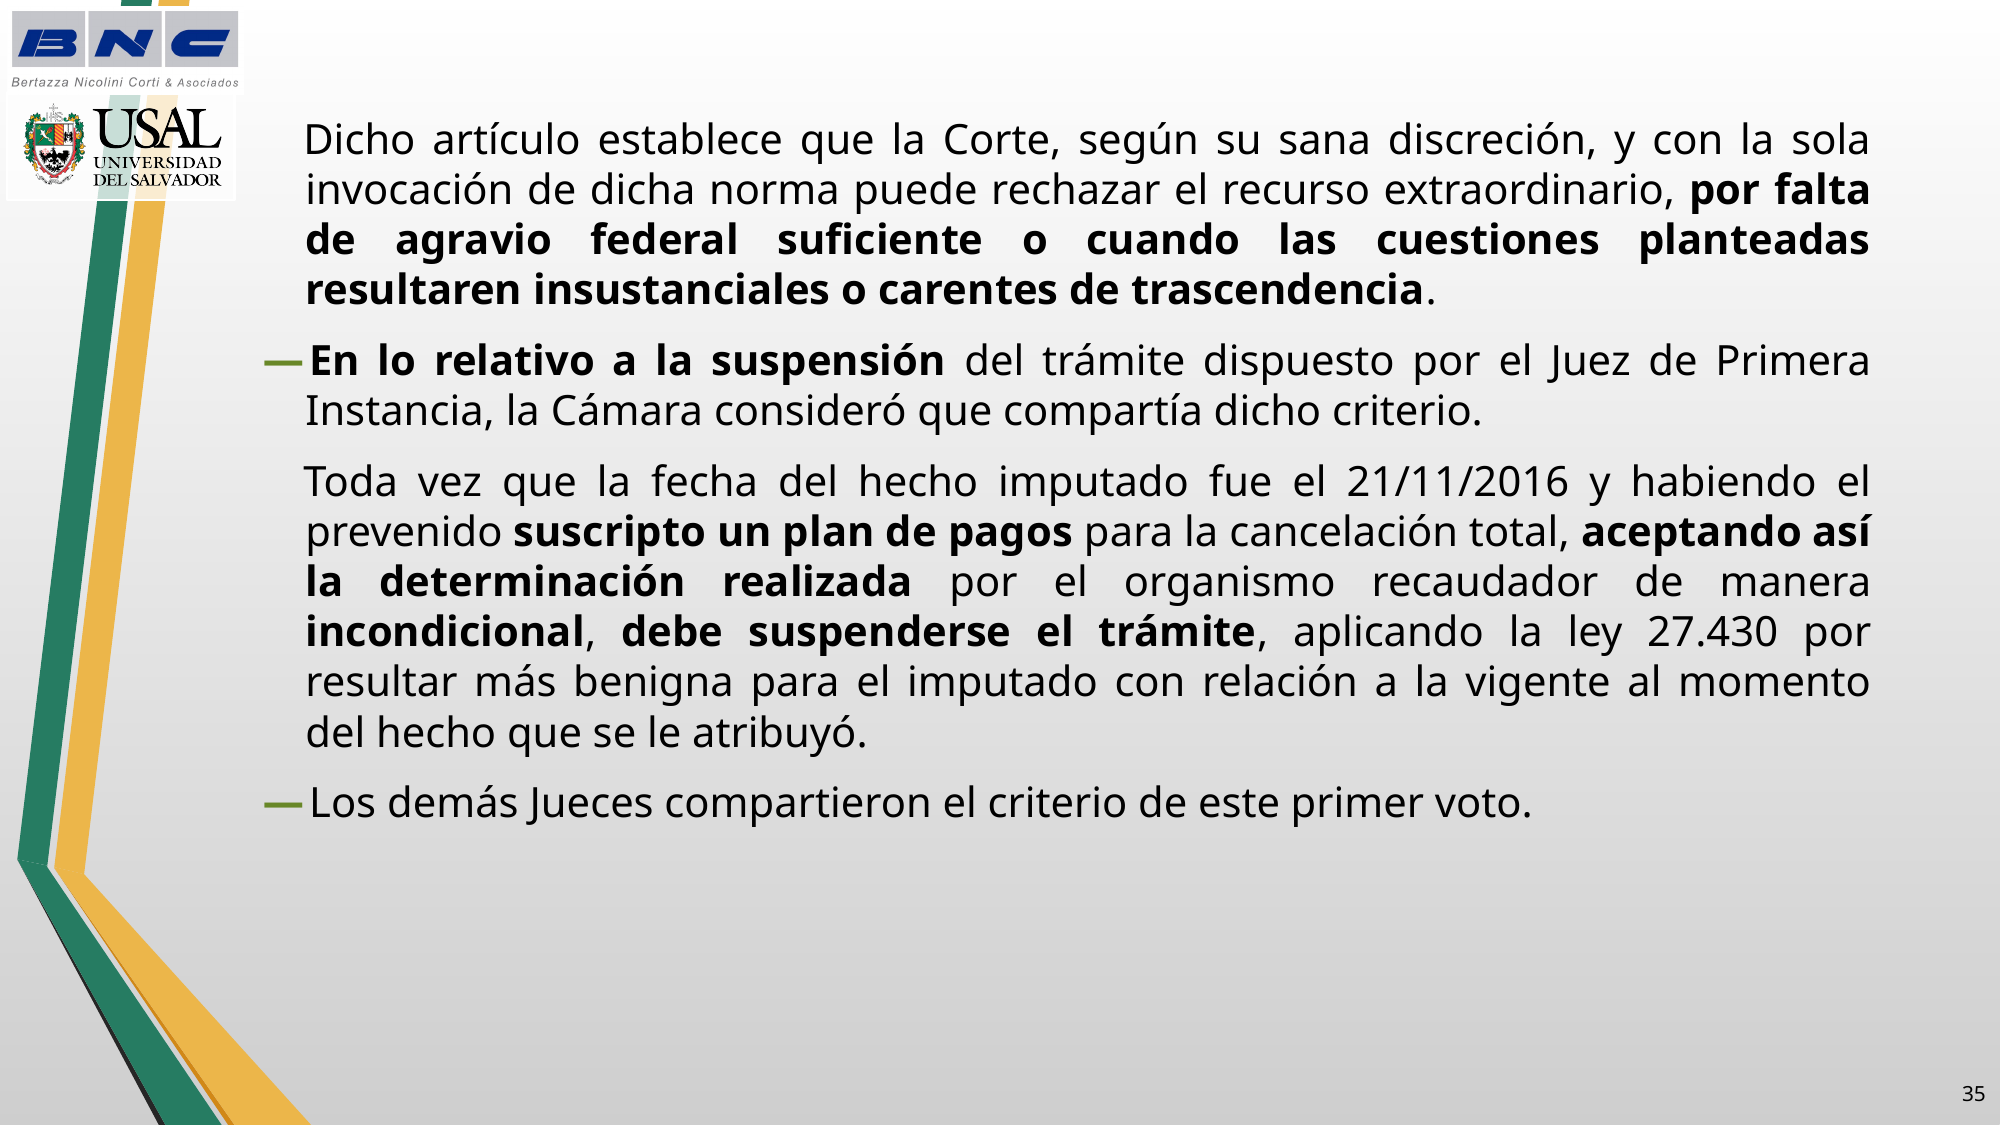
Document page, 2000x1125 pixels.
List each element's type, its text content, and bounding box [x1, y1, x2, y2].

slide_number 34 [1910, 1065, 2000, 1125]
picture [22, 102, 222, 190]
picture [7, 6, 244, 95]
list Dicho artículo establece que la Corte, según su sana discreción, y con la sola invocación de dicha norma puede rechazar el recurso extraordinario, por falta de agravio federal suficiente o cuando las cuestiones planteadas resultaren insustanciales o carentes de trascendencia. En lo relativo a la suspensión del trámite dispuesto por el Juez de Primera Instancia, la Cámara consideró que compartía dicho criterio. Toda vez que la fecha del hecho imputado fue el 21/11/2016 y habiendo el prevenido suscripto un plan de pagos para la cancelación total, aceptando así la determinación realizada por el organismo recaudador de manera incondicional, debe suspenderse el trámite, aplicando la ley 27.430 por resultar más benigna para el imputado con relación a la vigente al momento del hecho que se le atribuyó. Los demás Jueces compartieron el criterio de este primer voto. [243, 105, 1887, 1043]
